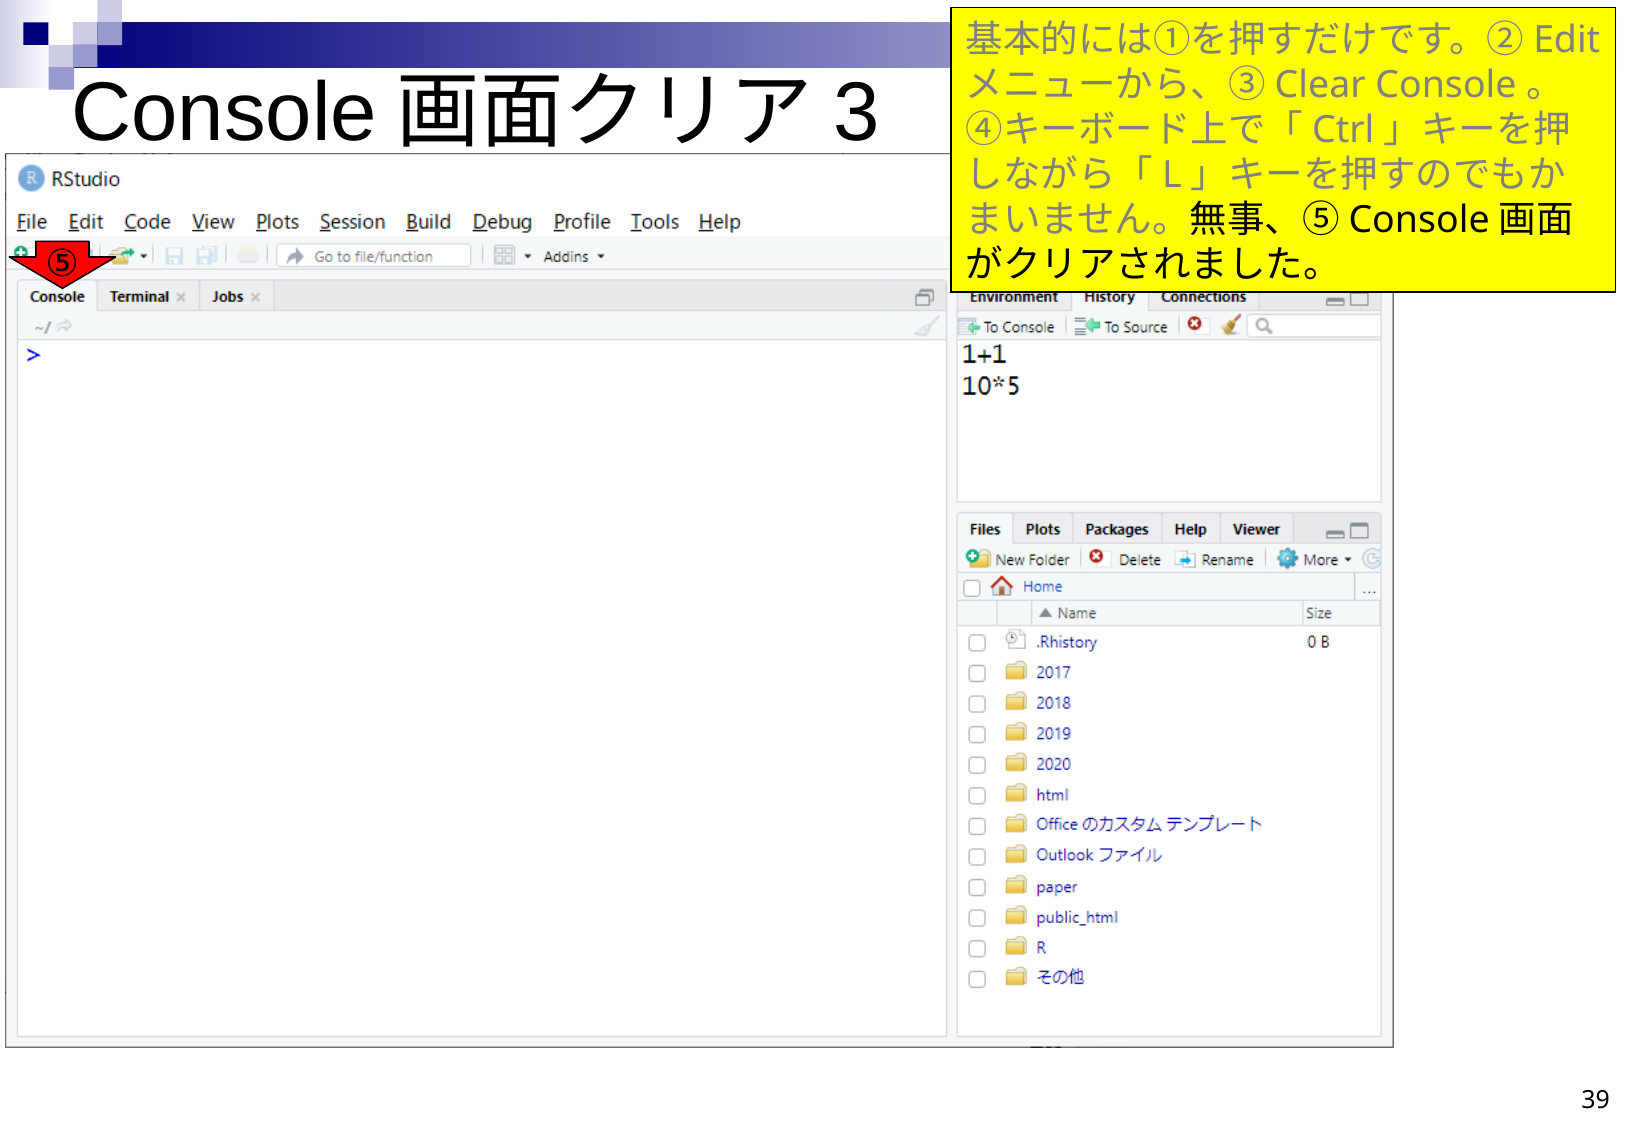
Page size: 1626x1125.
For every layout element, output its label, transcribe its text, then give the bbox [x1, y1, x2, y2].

slide_number 39 [1245, 1049, 1625, 1125]
title Console画面クリア3 [56, 30, 950, 151]
picture [5, 153, 1394, 1048]
text_box 基本的には①を押すだけです。②Editメニューから、③Clear Console。④キーボード上で「Ctrl」キーを押しながら「L」キーを押すのでもかまいません。無事、⑤Console画面がクリアされました。 [950, 7, 1616, 293]
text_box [9, 231, 116, 293]
